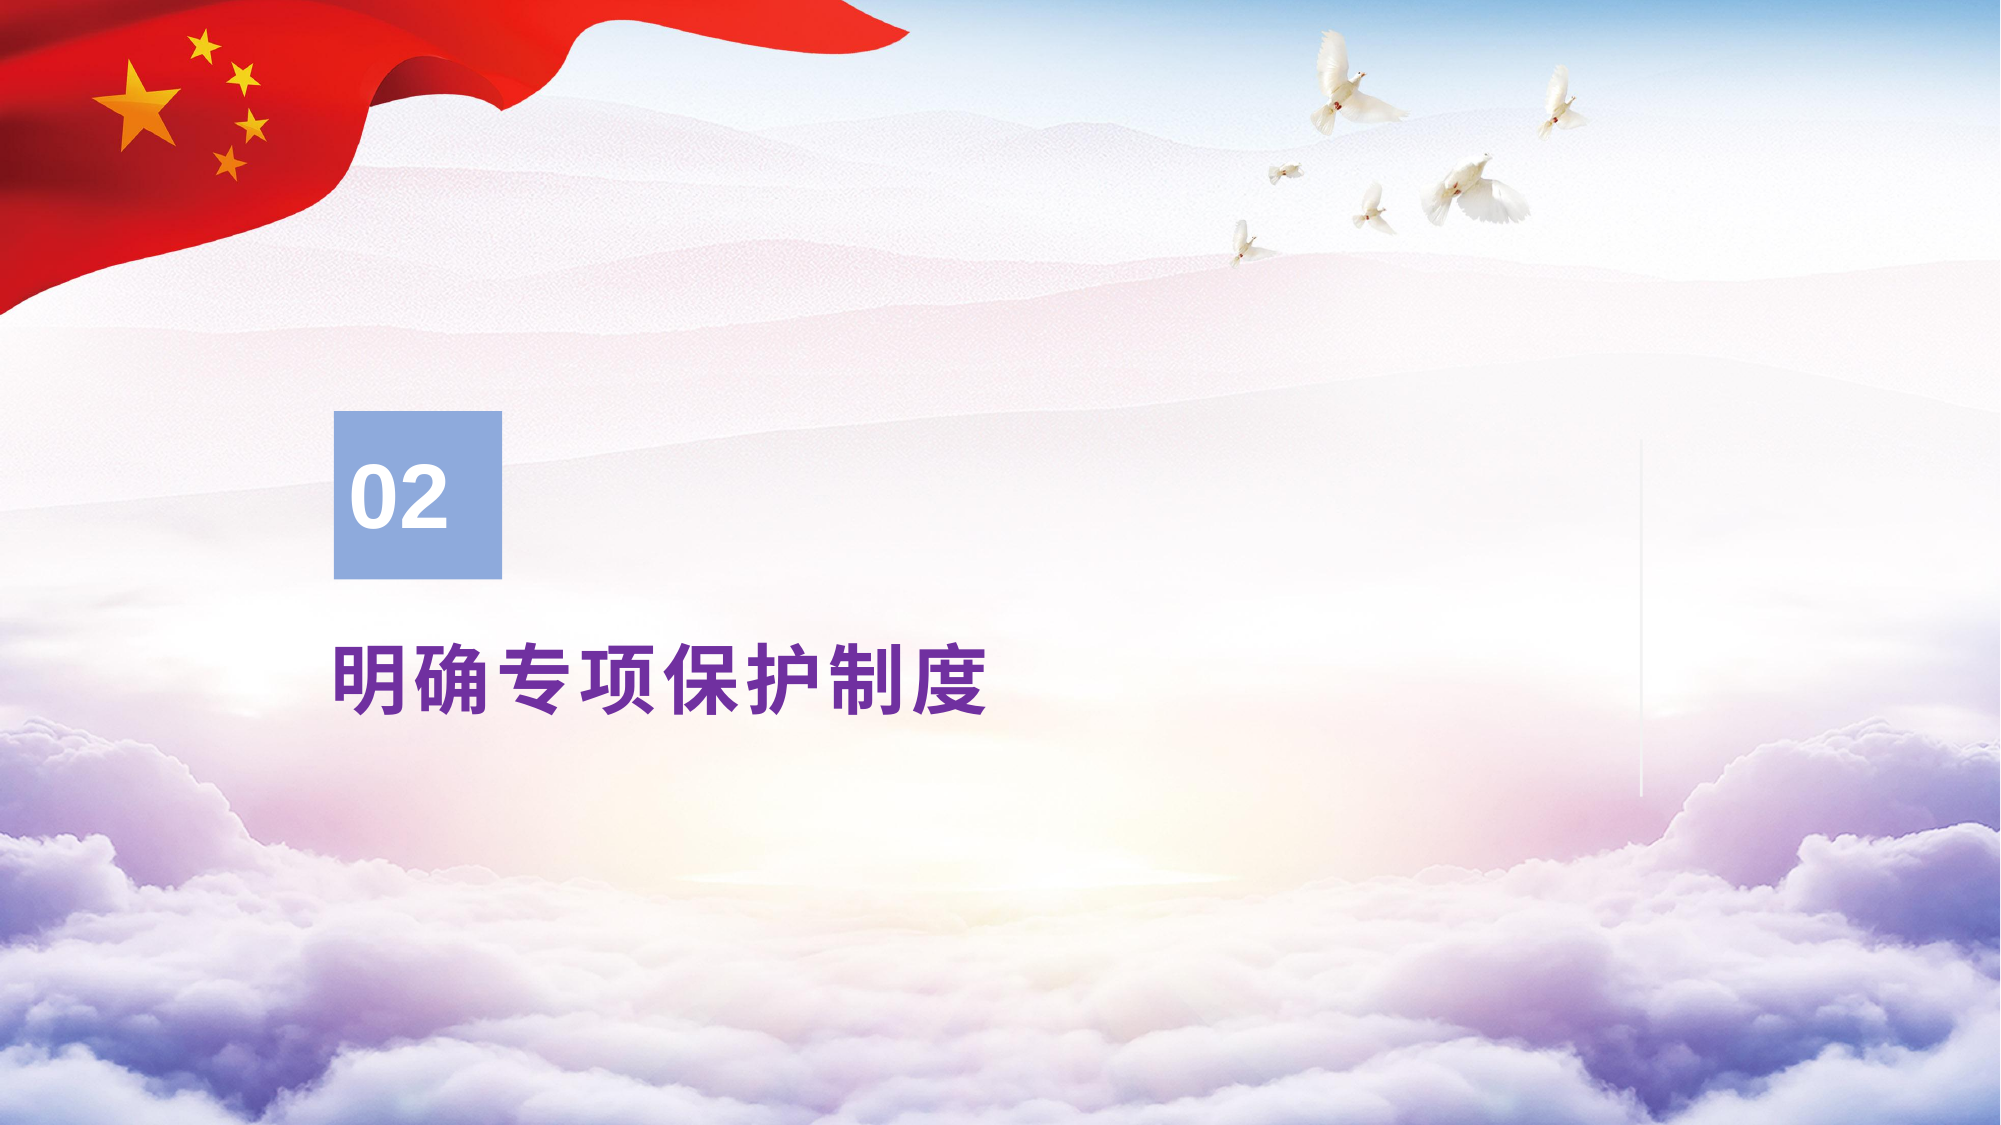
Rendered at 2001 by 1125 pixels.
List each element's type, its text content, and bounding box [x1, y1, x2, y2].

text_box [1639, 438, 1644, 798]
picture [0, 0, 2001, 1125]
title 明确专项保护制度 [313, 612, 1078, 739]
text_box [333, 556, 503, 580]
text_box 02 [333, 348, 503, 556]
